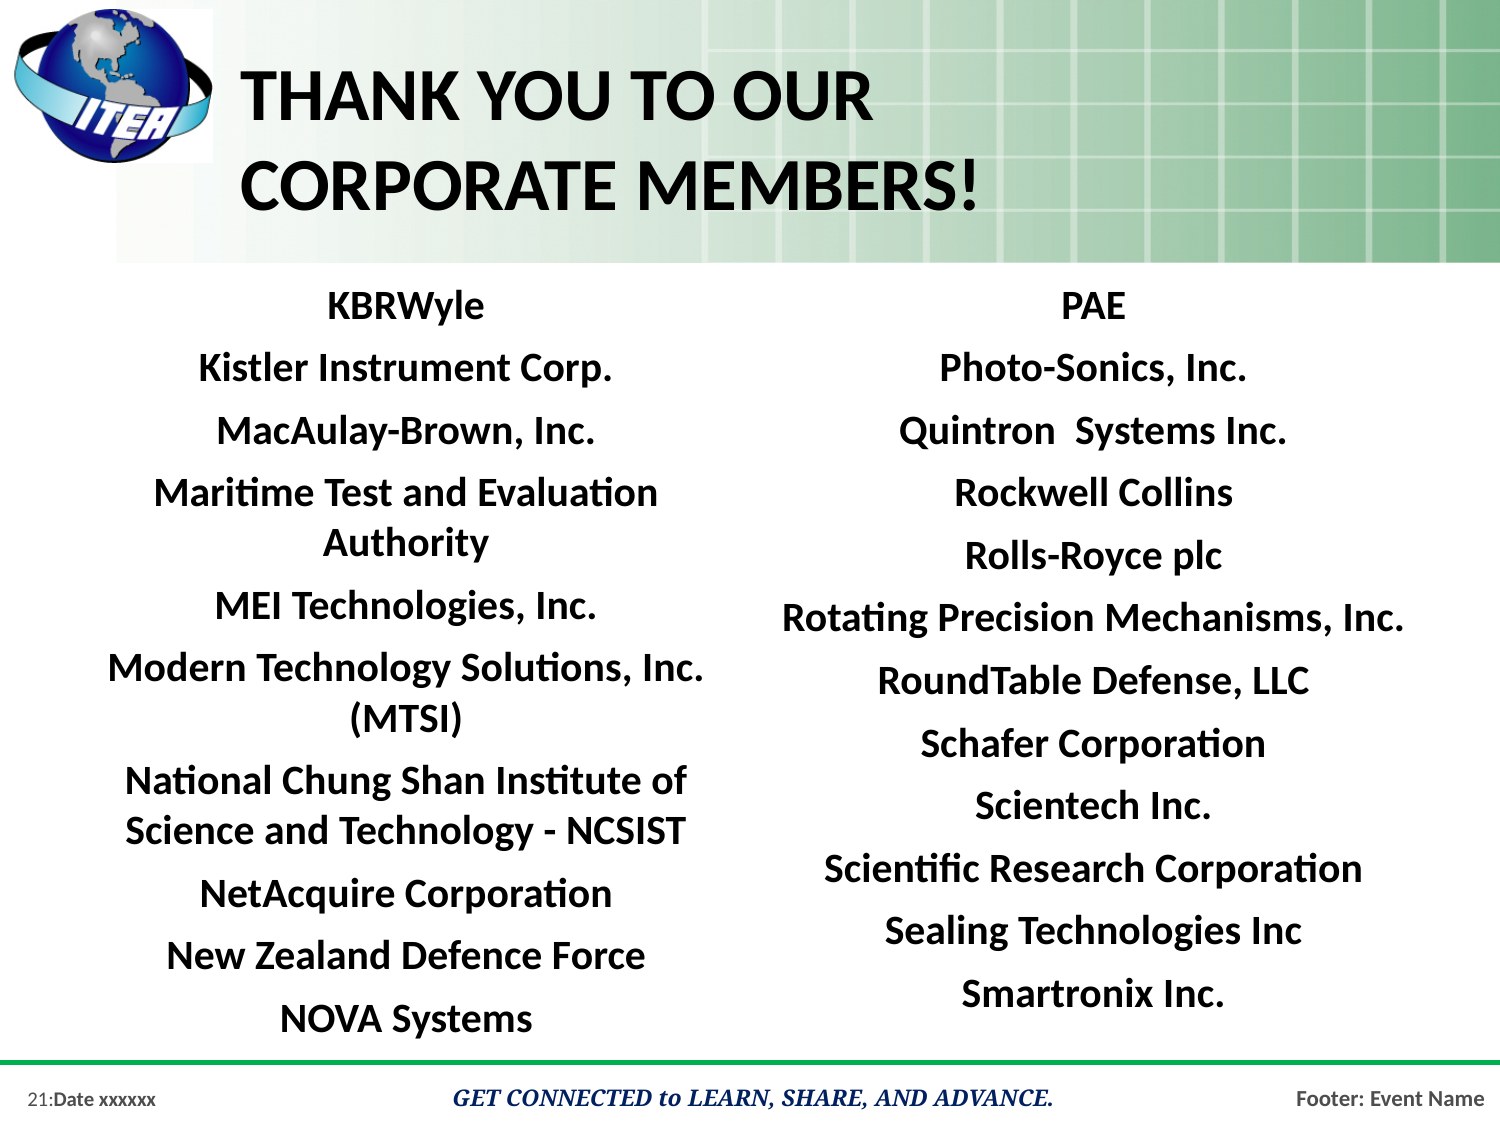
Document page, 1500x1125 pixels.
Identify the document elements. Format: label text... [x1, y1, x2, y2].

list KBRWyle Kistler Instrument Corp. MacAulay-Brown, Inc. Maritime Test and Evaluation Authority MEI Technologies, Inc. Modern Technology Solutions, Inc. (MTSI) National Chung Shan Institute of Science and Technology - NCSIST NetAcquire Corporation New Zealand Defence Force NOVA Systems [75, 270, 738, 1013]
picture [0, 0, 1500, 263]
title Thank you to our corporate members! [224, 62, 1438, 208]
list PAE Photo-Sonics, Inc. Quintron Systems Inc. Rockwell Collins Rolls-Royce plc Rotating Precision Mechanisms, Inc. RoundTable Defense, LLC Schafer Corporation Scientech Inc. Scientific Research Corporation Sealing Technologies Inc Smartronix Inc. [762, 270, 1425, 1013]
